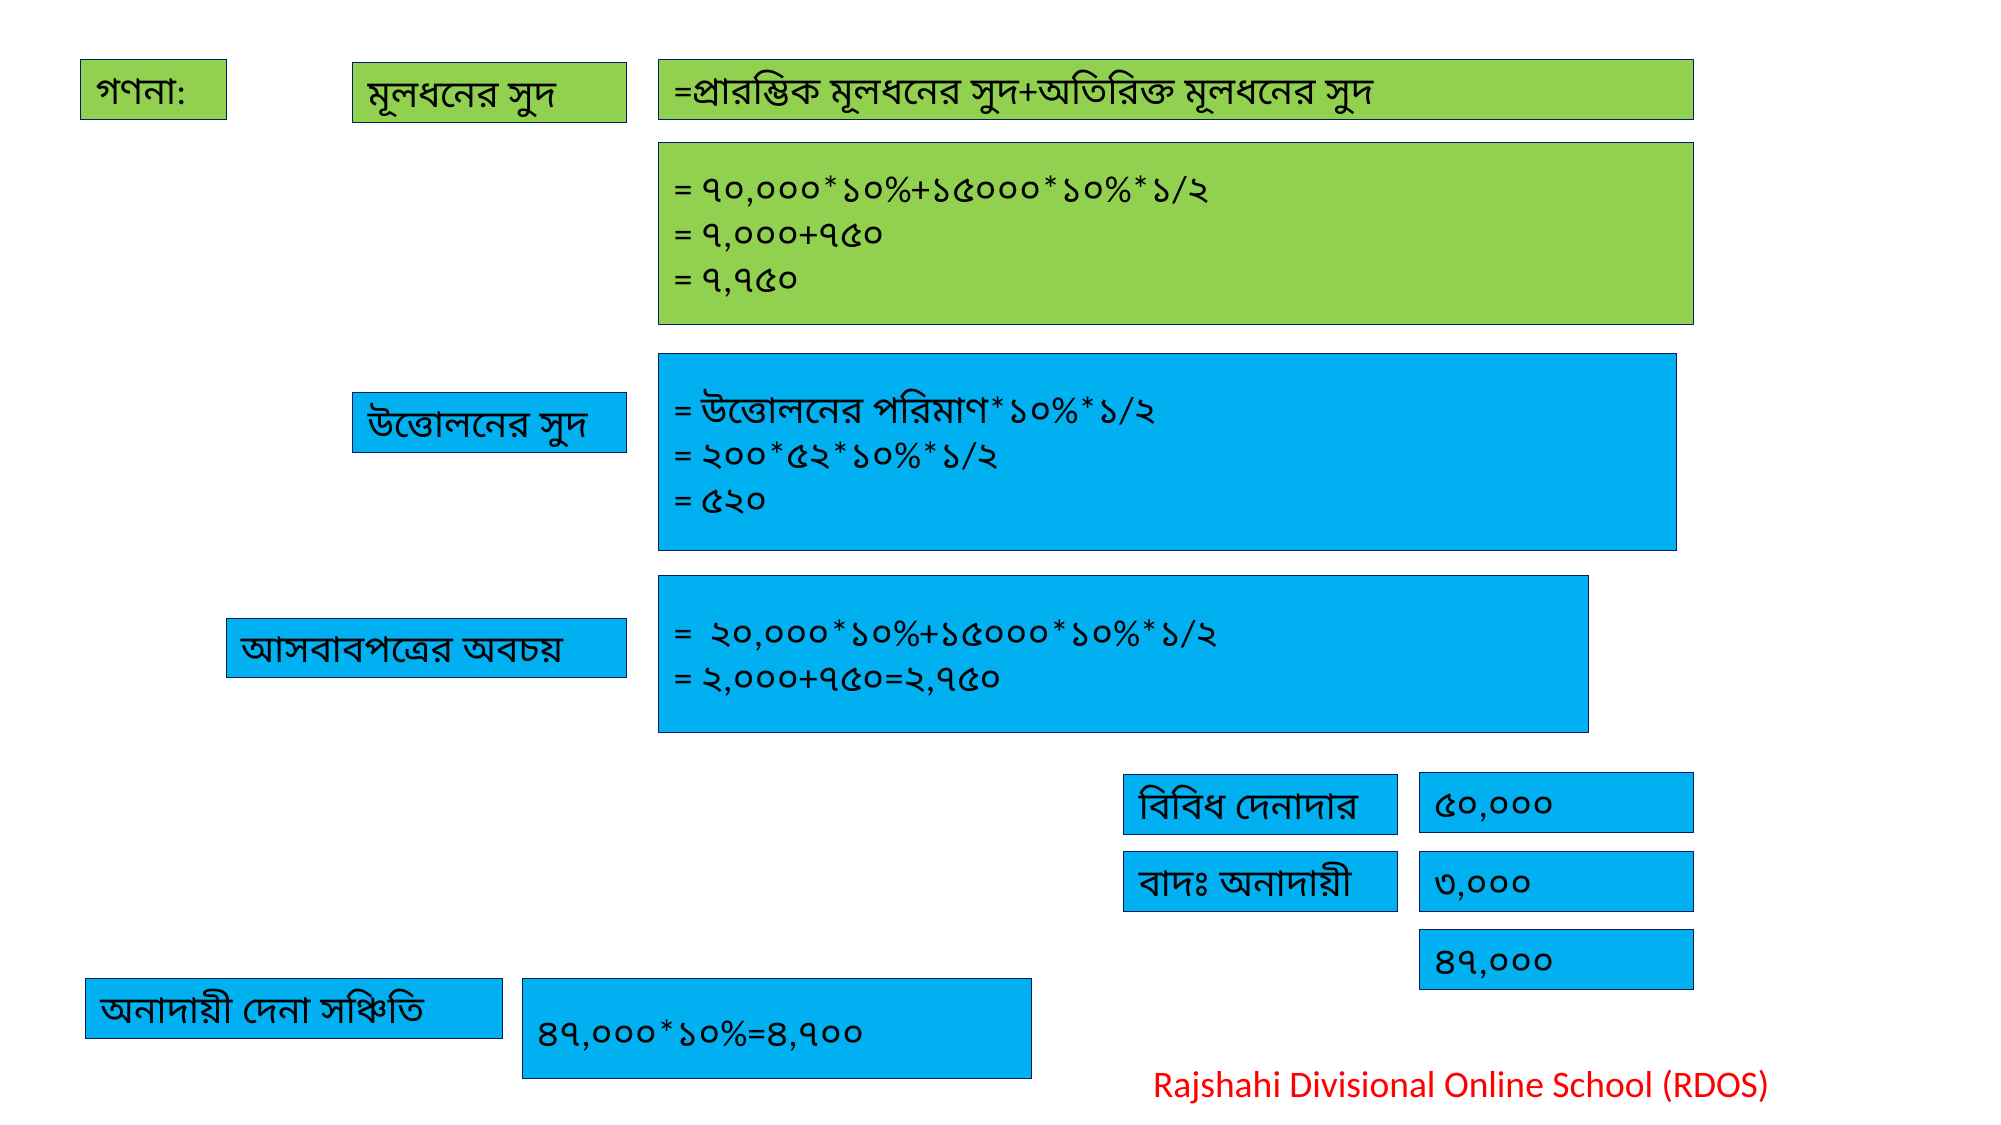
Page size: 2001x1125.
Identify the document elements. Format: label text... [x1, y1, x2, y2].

text_box মূলধনের সুদ [352, 62, 627, 123]
text_box উত্তোলনের সুদ [352, 392, 627, 453]
text_box = ৭০,০০০*১০%+১৫০০০*১০%*১/২ = ৭,০০০+৭৫০ = ৭,৭৫০ [658, 142, 1694, 325]
text_box আসবাবপত্রের অবচয় [226, 618, 627, 678]
text_box অনাদায়ী দেনা সঞ্চিতি [85, 978, 503, 1039]
text_box গণনা: [80, 59, 227, 120]
footer Rajshahi Divisional Online School (RDOS) [1123, 1052, 1799, 1113]
text_box ৪৭,০০০*১০%=৪,৭০০ [522, 978, 1032, 1079]
text_box বিবিধ দেনাদার [1123, 774, 1398, 835]
text_box ৪৭,০০০ [1419, 929, 1694, 990]
text_box ৫০,০০০ [1419, 772, 1694, 833]
text_box =প্রারম্ভিক মূলধনের সুদ+অতিরিক্ত মূলধনের সুদ [658, 59, 1694, 120]
text_box = উত্তোলনের পরিমাণ*১০%*১/২ = ২০০*৫২*১০%*১/২ = ৫২০ [658, 353, 1677, 551]
text_box = ২০,০০০*১০%+১৫০০০*১০%*১/২ = ২,০০০+৭৫০=২,৭৫০ [658, 575, 1589, 733]
text_box ৩,০০০ [1419, 851, 1694, 912]
text_box বাদঃ অনাদায়ী [1123, 851, 1398, 912]
